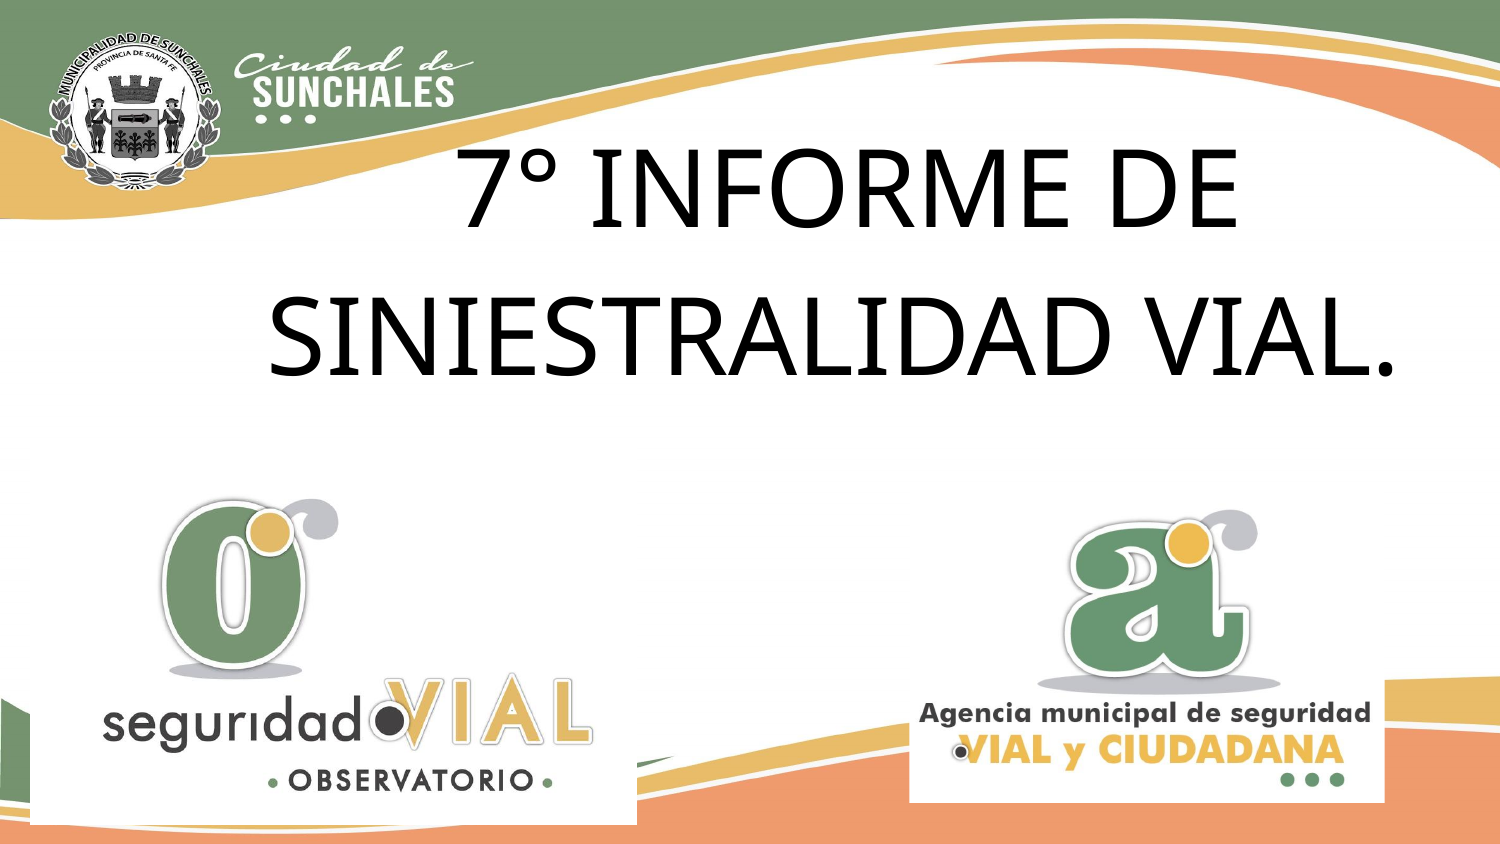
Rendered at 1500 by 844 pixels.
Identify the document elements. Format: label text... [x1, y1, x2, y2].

text_box 7° INFORME DE SINIESTRALIDAD VIAL. [149, 85, 1500, 422]
picture [0, 0, 1500, 844]
